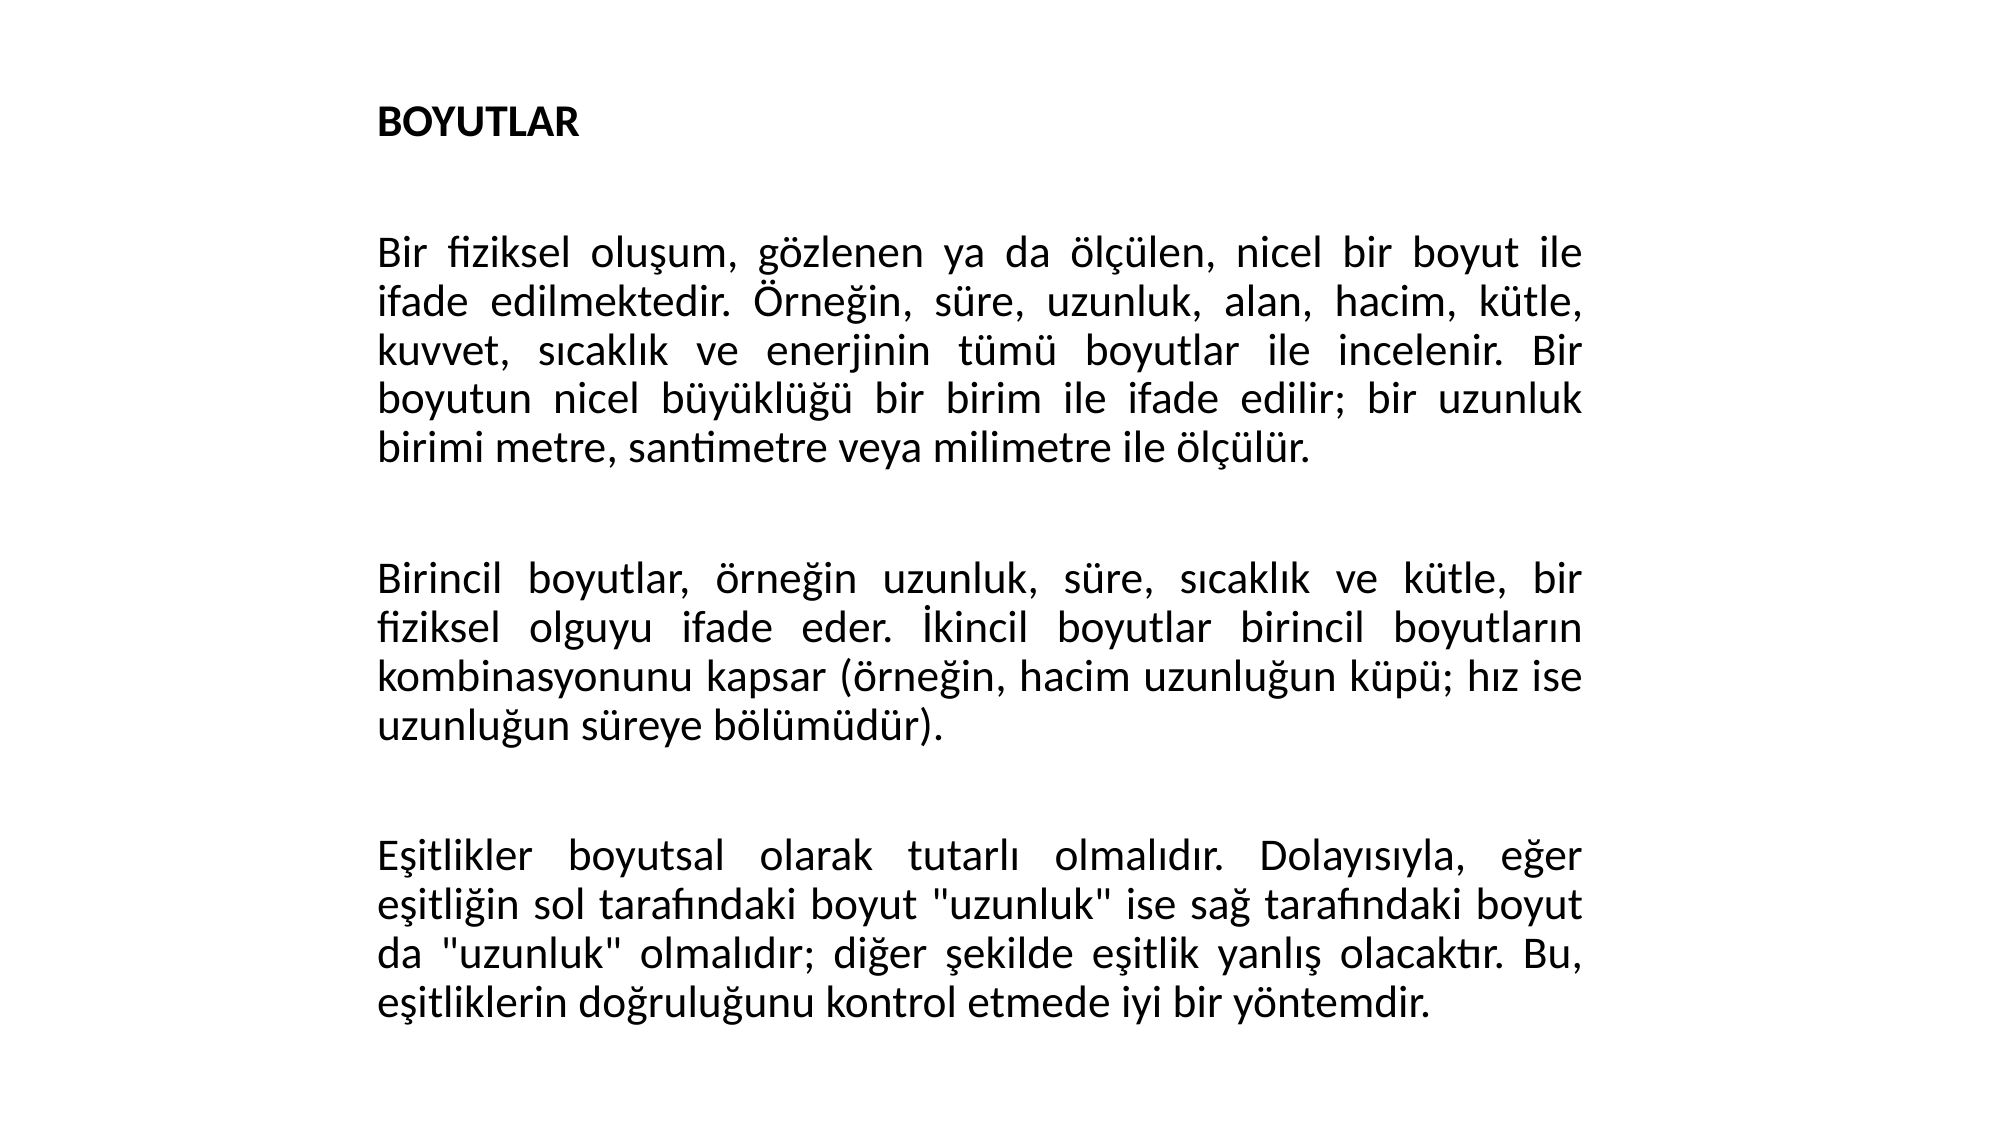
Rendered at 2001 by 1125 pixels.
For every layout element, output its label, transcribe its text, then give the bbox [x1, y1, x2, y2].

list BOYUTLAR Bir fiziksel oluşum, gözlenen ya da ölçülen, nicel bir boyut ile ifade edilmektedir. Örneğin, süre, uzunluk, alan, hacim, kütle, kuvvet, sıcaklık ve enerjinin tümü boyutlar ile incelenir. Bir boyutun nicel büyüklüğü bir birim ile ifade edilir; bir uzunluk birimi metre, santimetre veya milimetre ile ölçülür. Birincil boyutlar, örneğin uzunluk, süre, sıcaklık ve kütle, bir fiziksel olguyu ifade eder. İkincil boyutlar birincil boyutların kombinasyonunu kapsar (örneğin, hacim uzunluğun küpü; hız ise uzunluğun süreye bölümüdür). Eşitlikler boyutsal olarak tutarlı olmalıdır. Dolayısıyla, eğer eşitliğin sol tarafındaki boyut "uzunluk" ise sağ tarafındaki boyut da "uzunluk" olmalıdır; diğer şekilde eşitlik yanlış olacaktır. Bu, eşitliklerin doğruluğunu kontrol etmede iyi bir yöntemdir. [362, 90, 1600, 1059]
